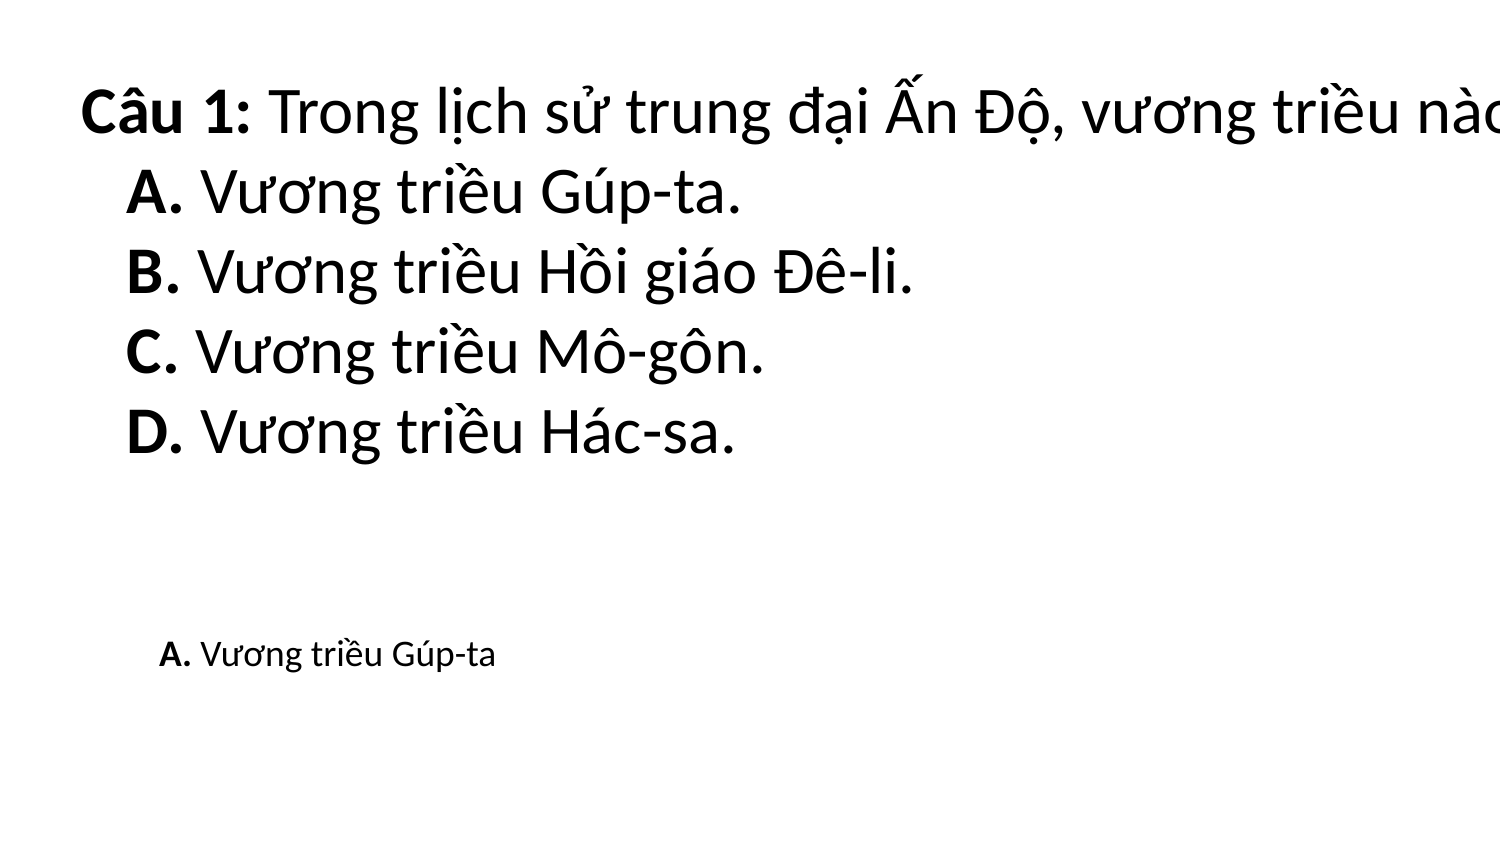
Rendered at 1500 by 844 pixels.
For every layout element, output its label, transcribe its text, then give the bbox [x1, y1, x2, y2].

text_box A. Vương triều Gúp-ta [144, 621, 512, 682]
text_box Câu 1: Trong lịch sử trung đại Ấn Độ, vương triều nào được coi là giai đoạn thống nhất, phục hưng và phát triển? A. Vương triều Gúp-ta. B. Vương triều Hồi giáo Đê-li. C. Vương triều Mô-gôn. D. Vương triều Hác-sa. [67, 59, 1500, 554]
